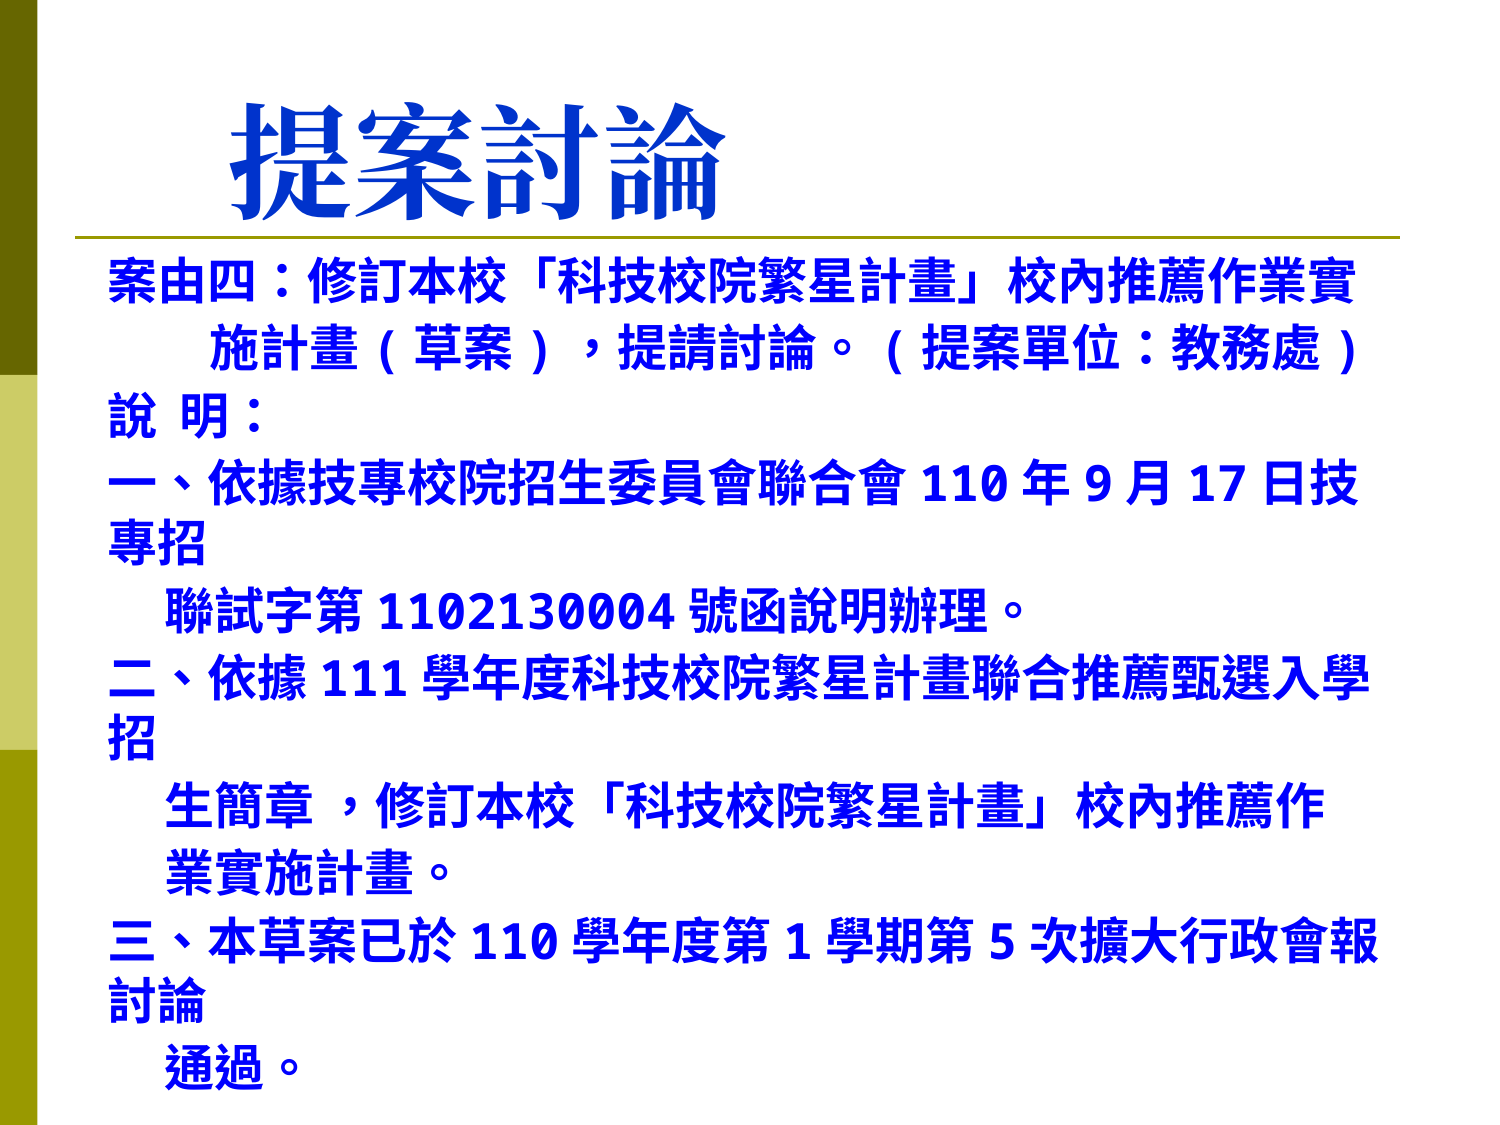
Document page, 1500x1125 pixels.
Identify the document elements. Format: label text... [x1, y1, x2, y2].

title 提案討論 [88, 54, 1439, 242]
list 案由四：修訂本校「科技校院繁星計畫」校內推薦作業實 施計畫(草案)，提請討論。(提案單位：教務處) 說 明： 一、依據技專校院招生委員會聯合會110年9月17日技專招 聯試字第1102130004號函說明辦理。 二、依據111學年度科技校院繁星計畫聯合推薦甄選入學招 生簡章 ，修訂本校「科技校院繁星計畫」校內推薦作 業實施計畫。 三、本草案已於110學年度第1學期第5次擴大行政會報討論 通過。 [68, 241, 1419, 1088]
